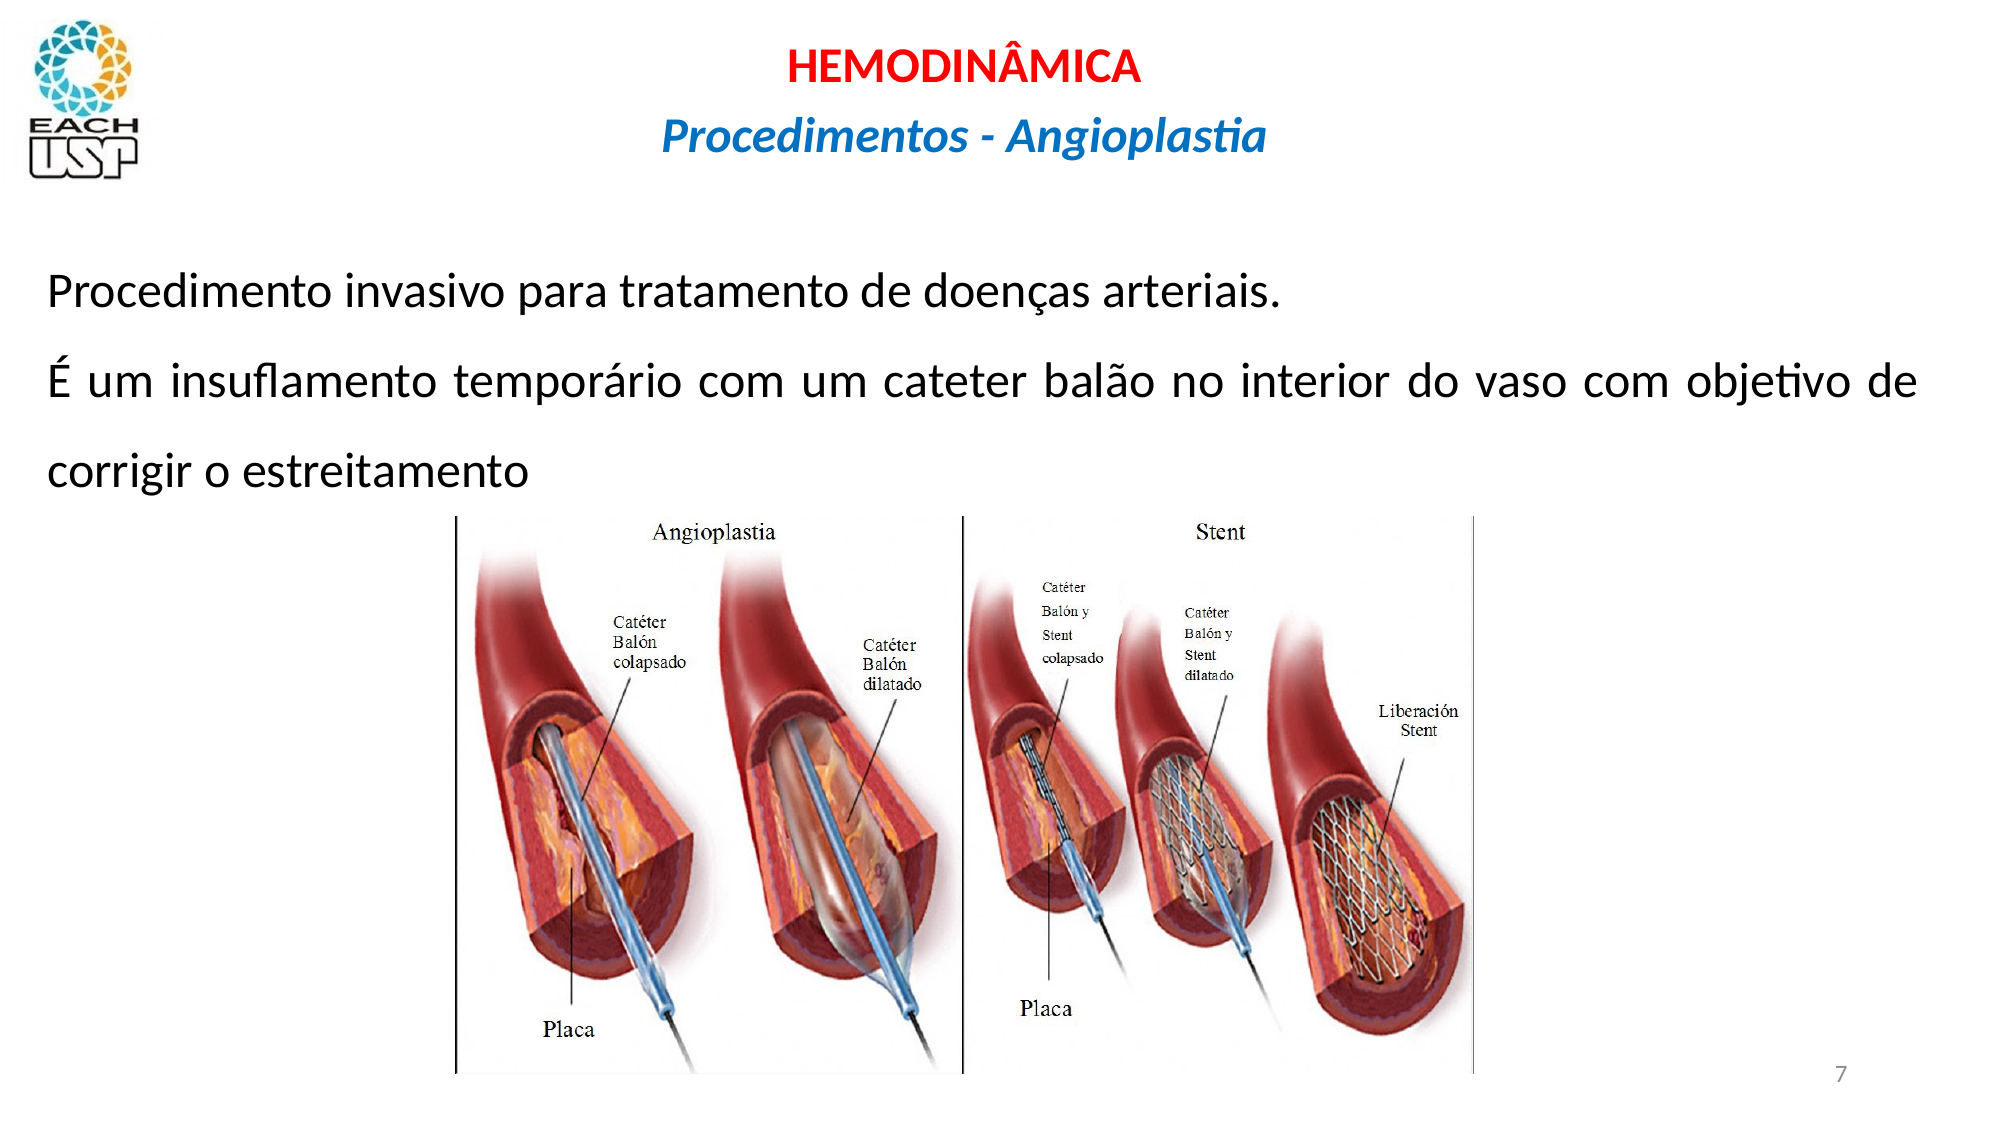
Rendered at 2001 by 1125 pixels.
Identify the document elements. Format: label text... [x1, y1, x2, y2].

picture [455, 516, 1474, 1074]
text_box Procedimentos - Angioplastia [610, 101, 1319, 171]
picture [0, 19, 164, 183]
title HEMODINÂMICA [610, 31, 1319, 101]
text_box Procedimento invasivo para tratamento de doenças arteriais. É um insuflamento temporário com um cateter balão no interior do vaso com objetivo de corrigir o estreitamento [32, 232, 1935, 493]
slide_number 7 [1412, 1042, 1863, 1103]
